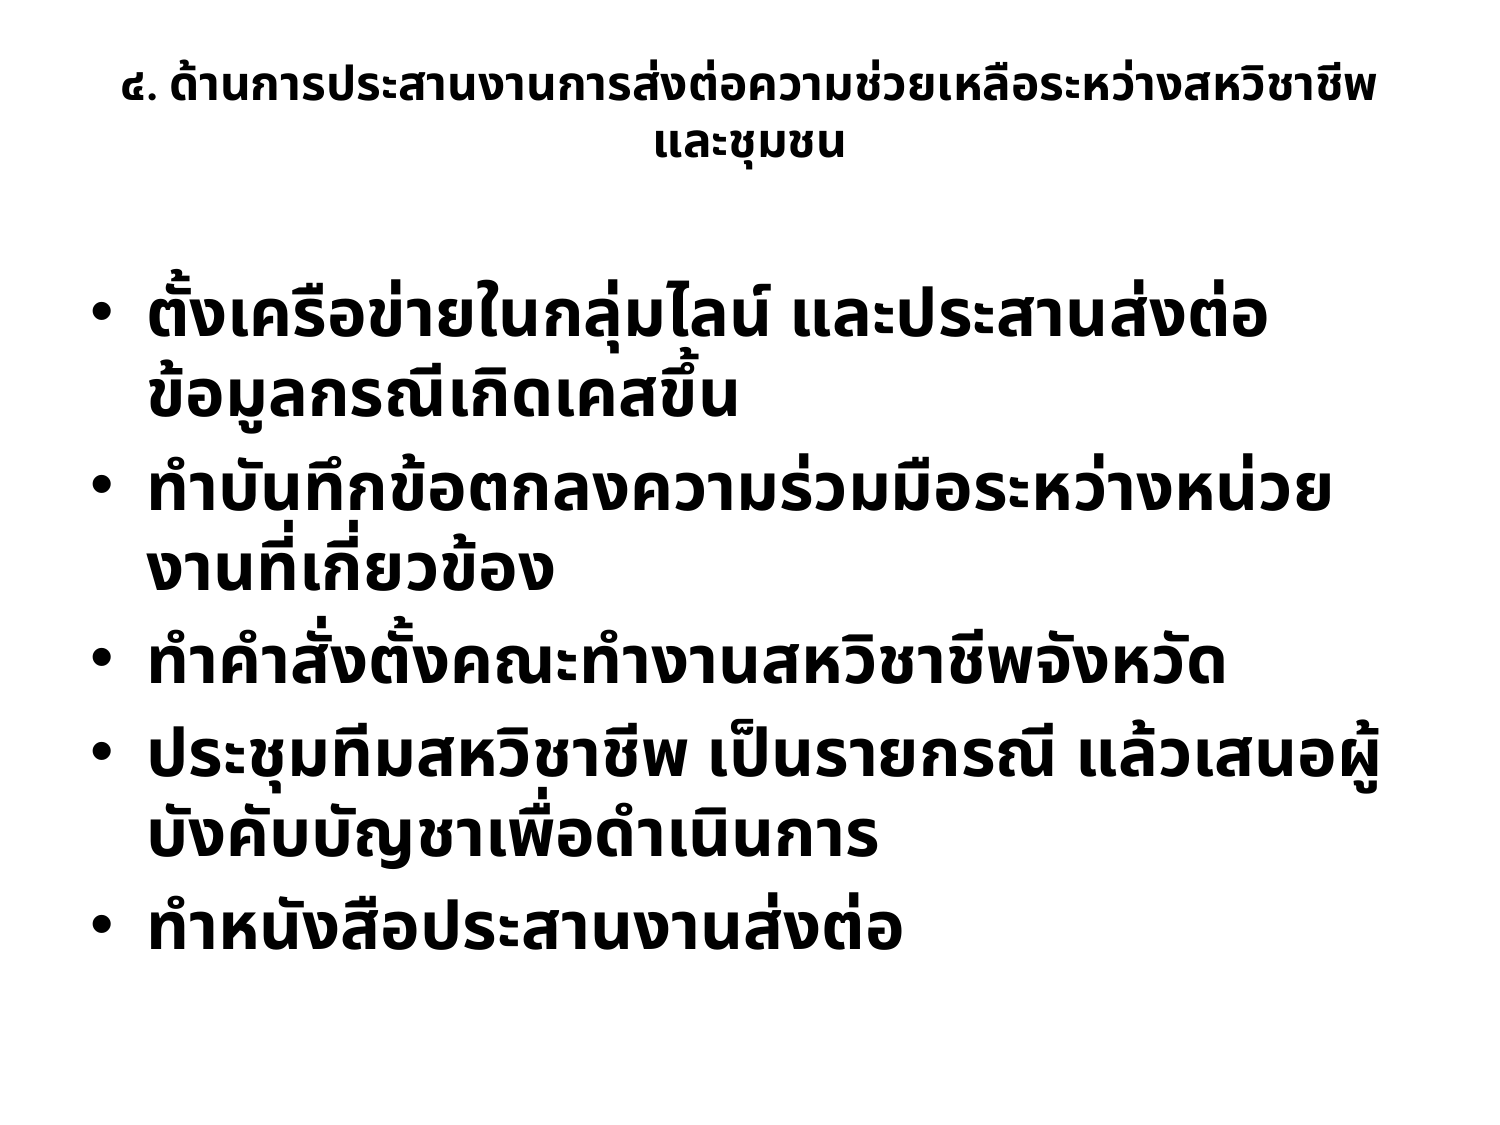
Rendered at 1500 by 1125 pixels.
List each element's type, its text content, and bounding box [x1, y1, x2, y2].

title ๔. ด้านการประสานงานการส่งต่อความช่วยเหลือระหว่างสหวิชาชีพและชุมชน [75, 45, 1425, 233]
list ตั้งเครือข่ายในกลุ่มไลน์ และประสานส่งต่อข้อมูลกรณีเกิดเคสขึ้น ทำบันทึกข้อตกลงความร่วมมือระหว่างหน่วยงานที่เกี่ยวข้อง ทำคำสั่งตั้งคณะทำงานสหวิชาชีพจังหวัด ประชุมทีมสหวิชาชีพ เป็นรายกรณี แล้วเสนอผู้บังคับบัญชาเพื่อดำเนินการ ทำหนังสือประสานงานส่งต่อ [75, 262, 1425, 1005]
